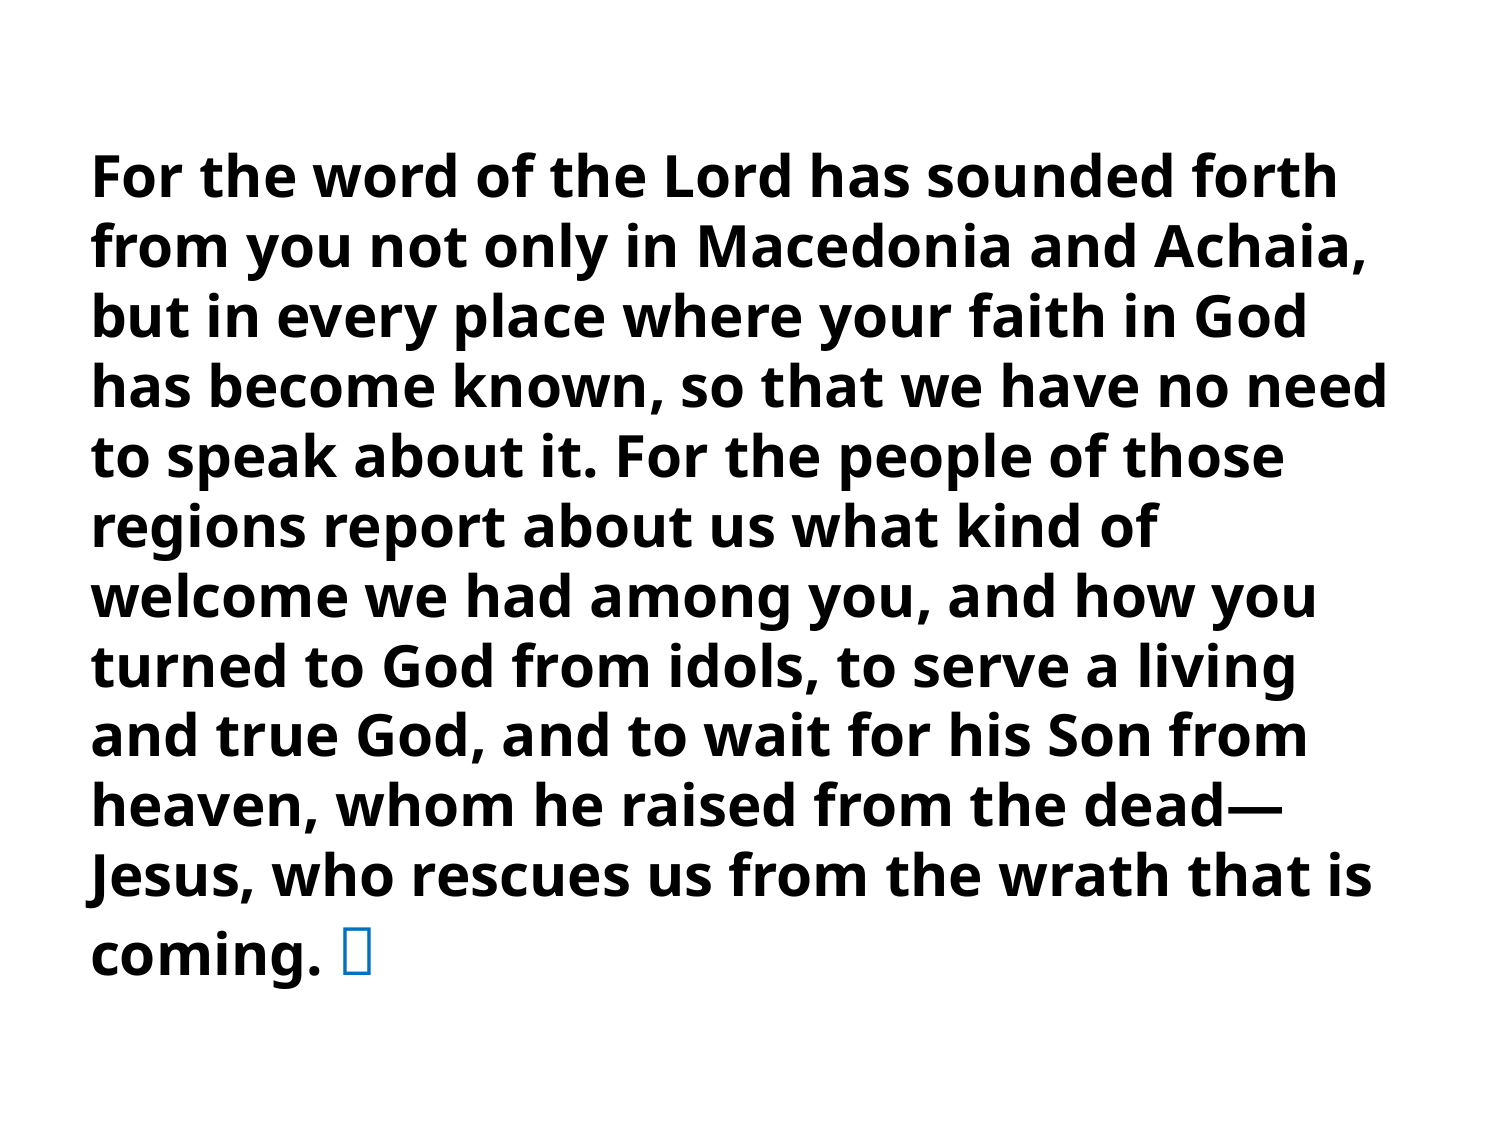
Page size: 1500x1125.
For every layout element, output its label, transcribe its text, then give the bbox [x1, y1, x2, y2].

title For the word of the Lord has sounded forth from you not only in Macedonia and Achaia, but in every place where your faith in God has become known, so that we have no need to speak about it. For the people of those regions report about us what kind of welcome we had among you, and how you turned to God from idols, to serve a living and true God, and to wait for his Son from heaven, whom he raised from the dead—Jesus, who rescues us from the wrath that is coming.  [74, 44, 1426, 1083]
